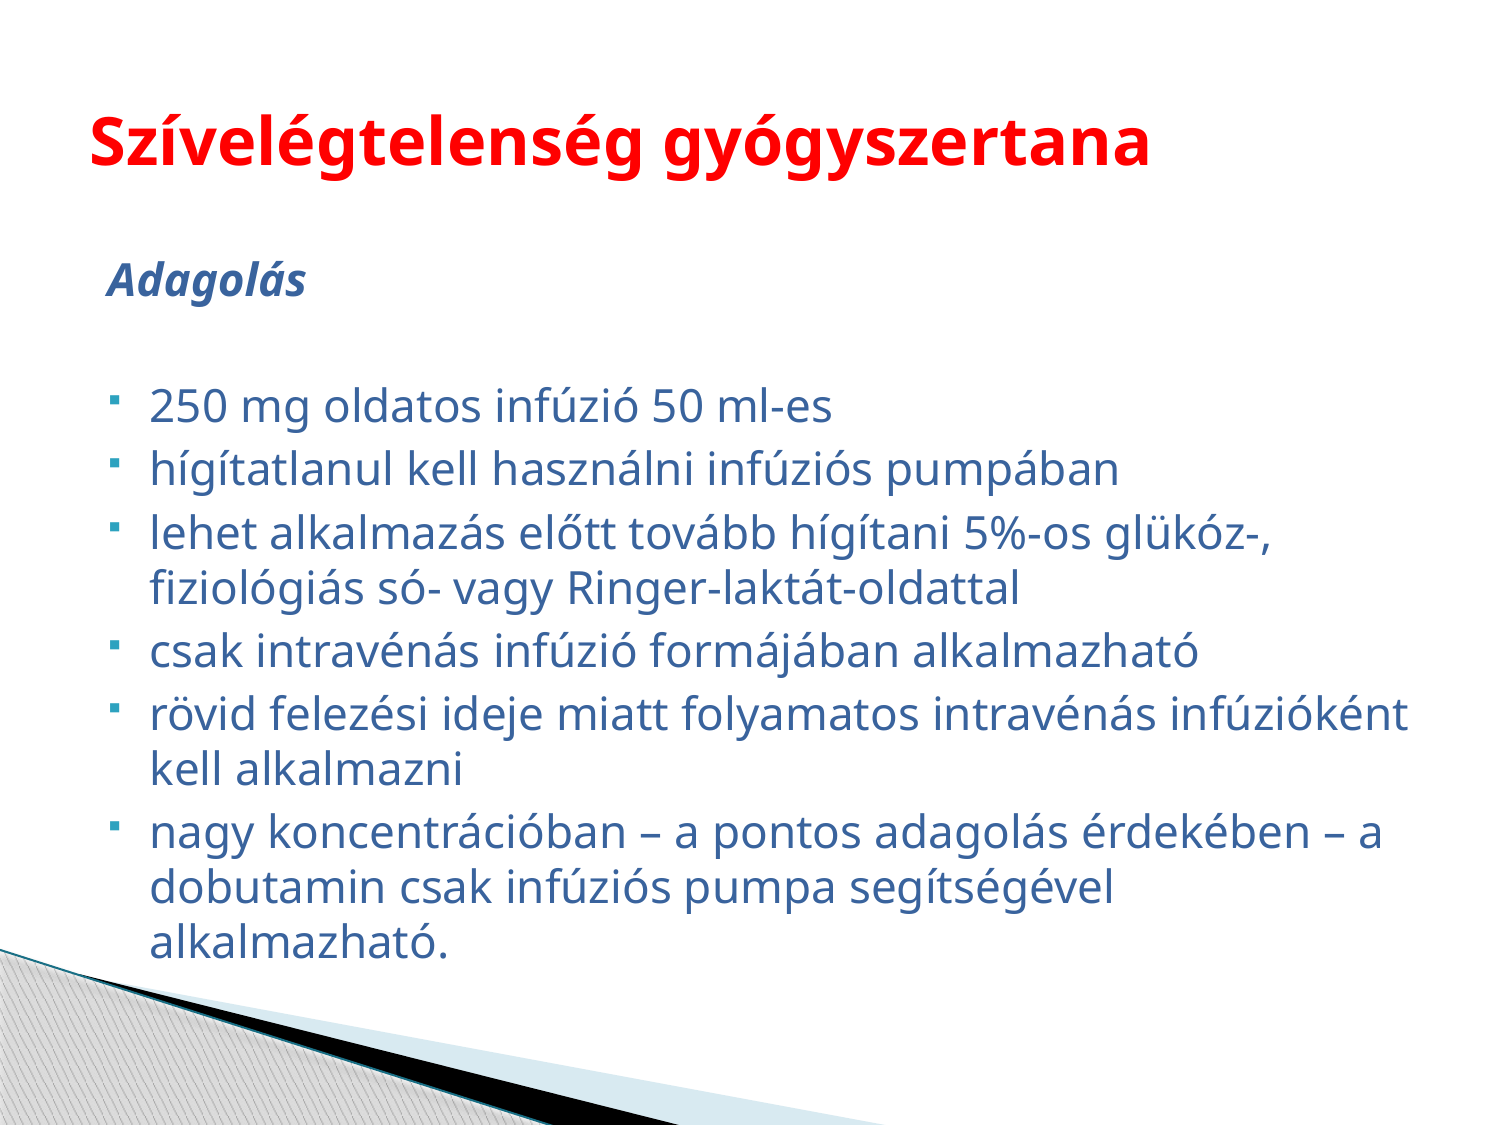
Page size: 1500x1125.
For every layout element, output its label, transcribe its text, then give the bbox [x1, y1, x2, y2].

title Szívelégtelenség gyógyszertana [75, 45, 1425, 233]
list Adagolás 250 mg oldatos infúzió 50 ml-es hígítatlanul kell használni infúziós pumpában lehet alkalmazás előtt tovább hígítani 5%-os glükóz-, fiziológiás só- vagy Ringer-laktát-oldattal csak intravénás infúzió formájában alkalmazható rövid felezési ideje miatt folyamatos intravénás infúzióként kell alkalmazni nagy koncentrációban – a pontos adagolás érdekében – a dobutamin csak infúziós pumpa segítségével alkalmazható. [75, 243, 1425, 986]
